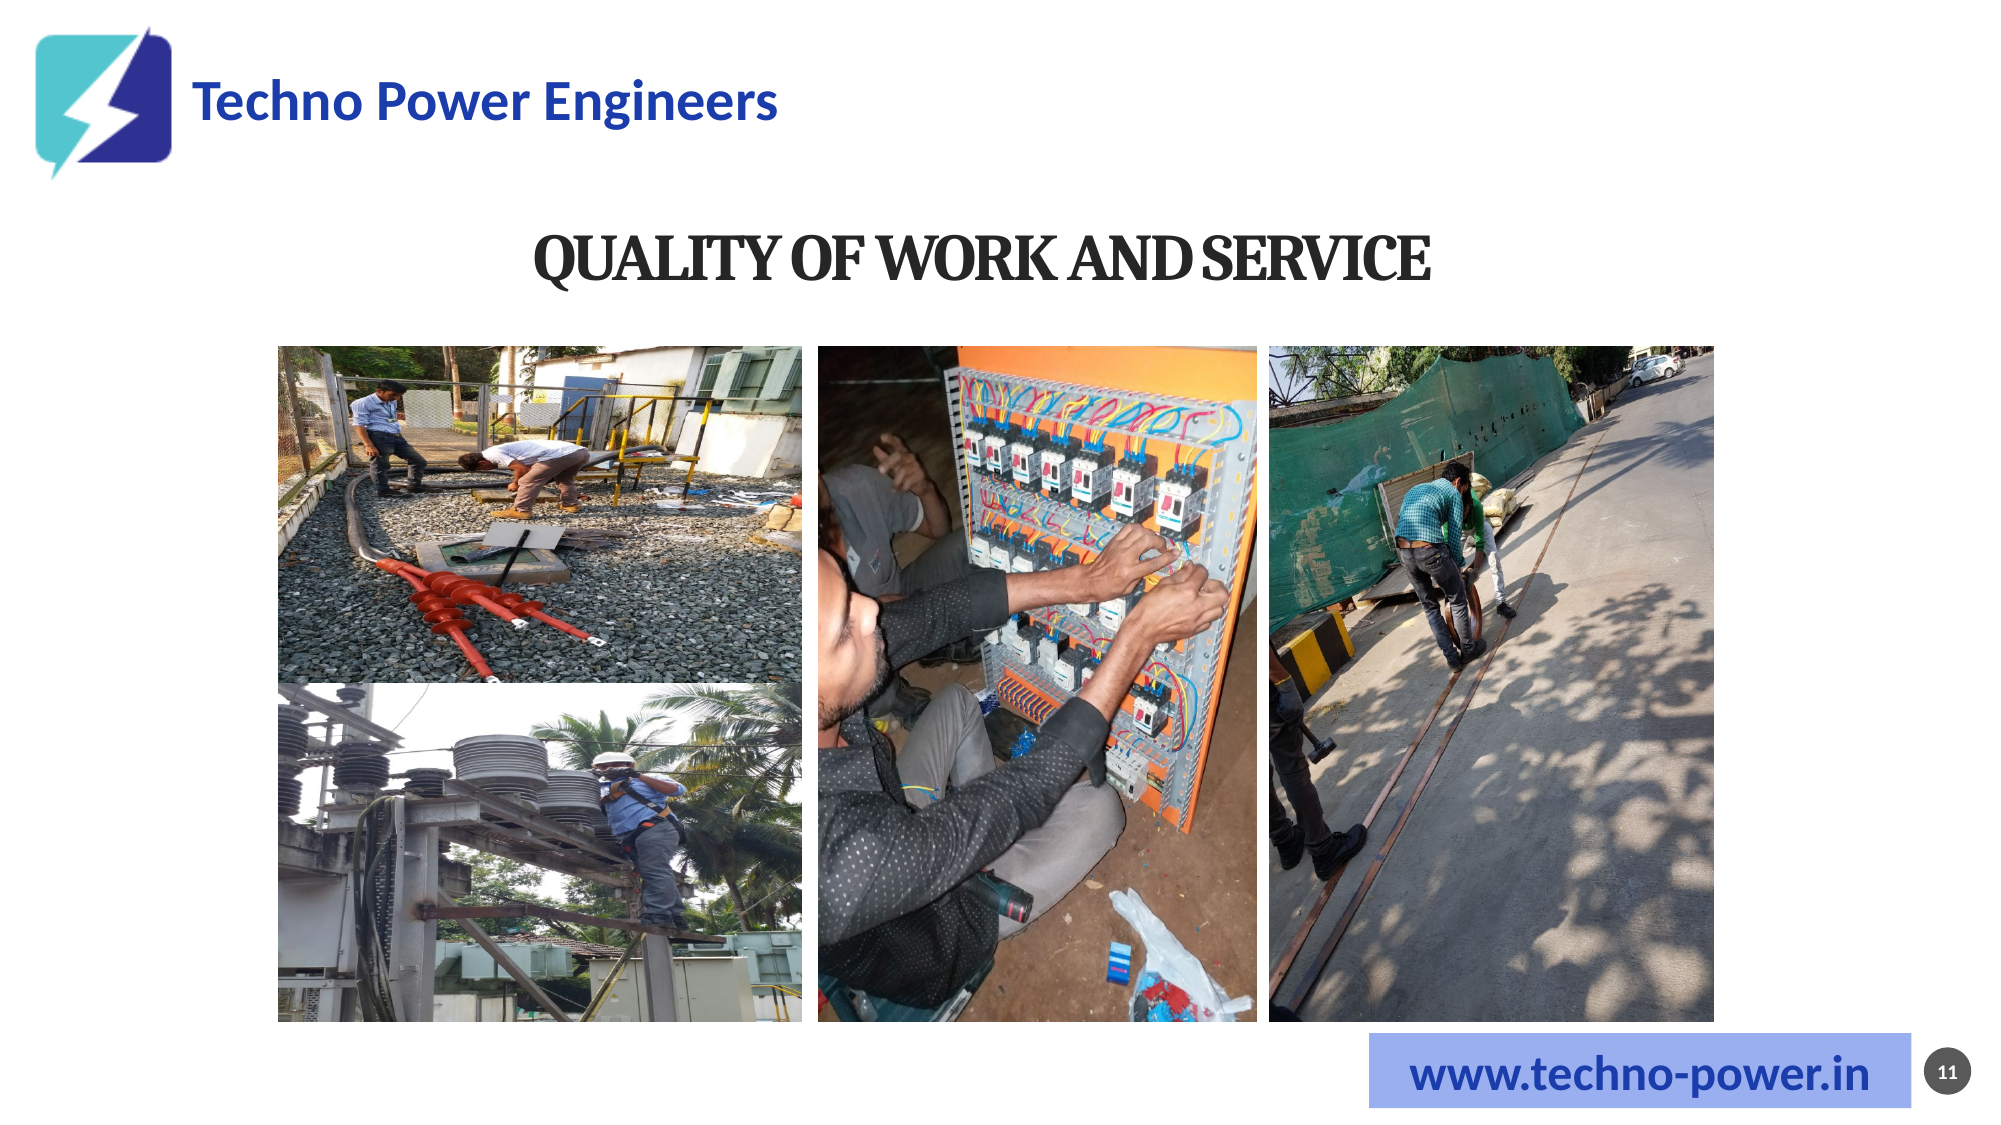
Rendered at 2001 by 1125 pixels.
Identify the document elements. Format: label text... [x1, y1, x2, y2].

title QUALITY OF WORK AND SERVICE [533, 263, 2000, 335]
slide_number 11 [1923, 1047, 1972, 1095]
picture [9, 21, 201, 188]
text_box Techno Power Engineers [201, 54, 842, 140]
text_box www.techno-power.in [1369, 1033, 1912, 1109]
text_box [278, 346, 1714, 1022]
